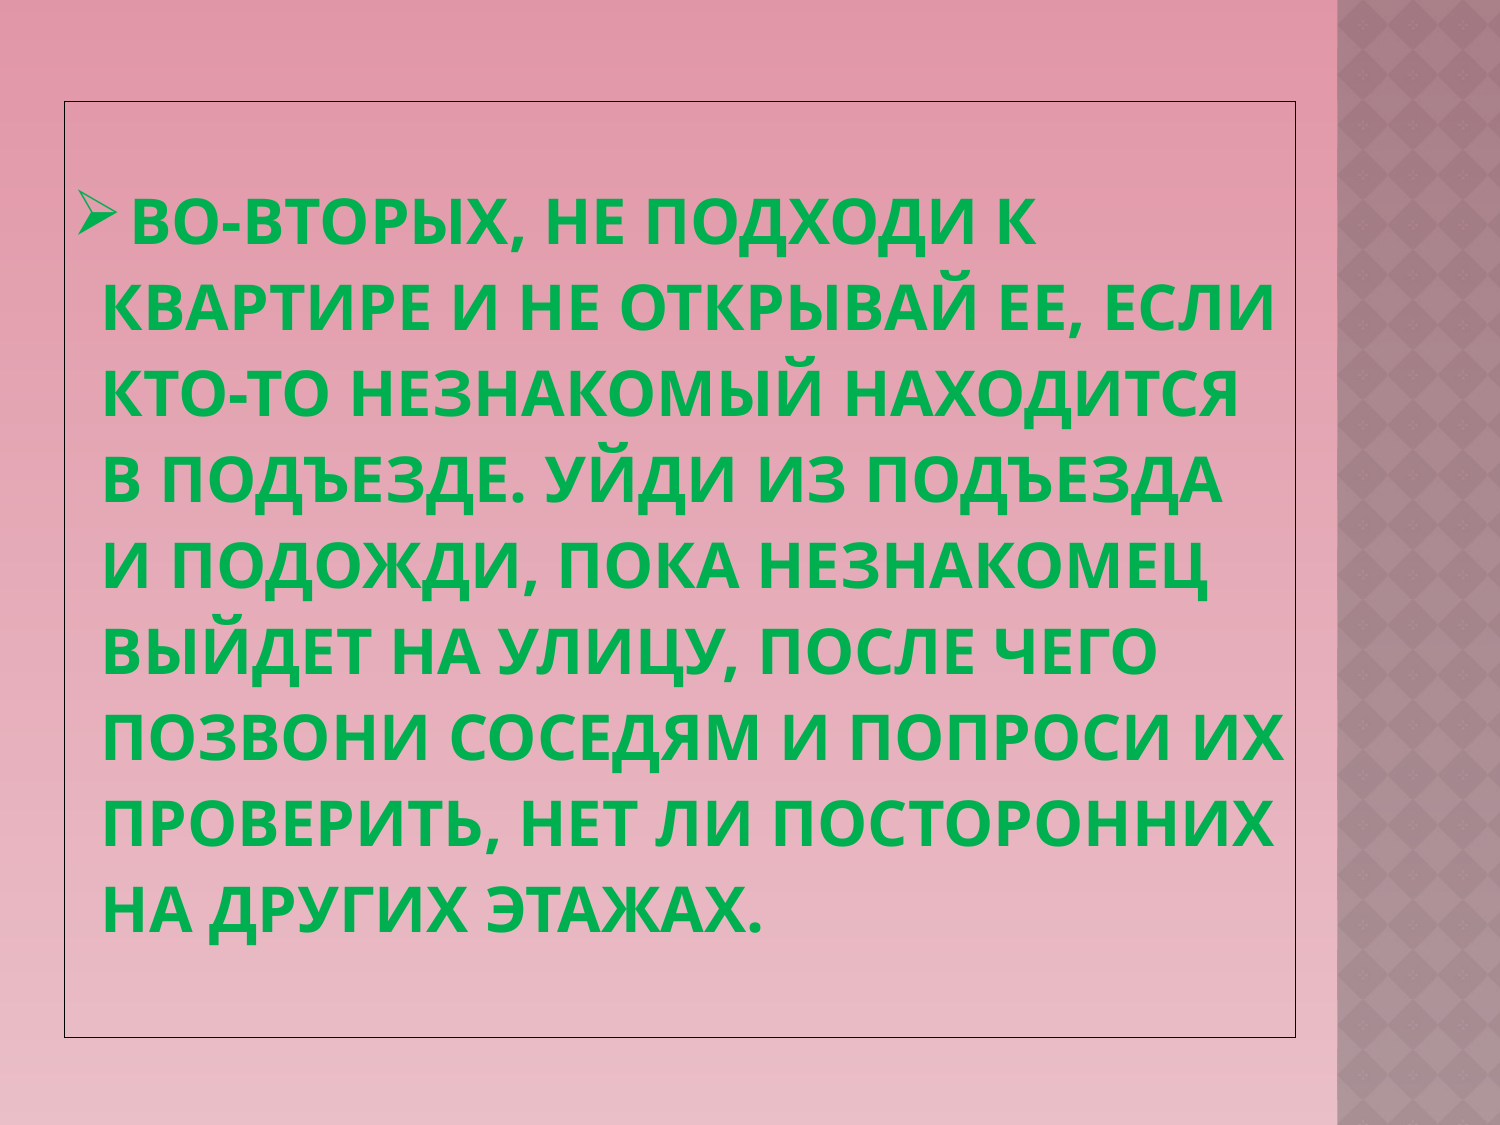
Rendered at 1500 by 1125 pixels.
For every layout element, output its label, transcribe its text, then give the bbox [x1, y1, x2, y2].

title Во-вторых, не подходи к квартире и не открывай ее, если кто-то незнакомый находится в подъезде. Уйди из подъезда и подожди, пока незнакомец выйдет на улицу, после чего позвони соседям и попроси их проверить, нет ли посторонних на других этажах. [64, 101, 1296, 1038]
